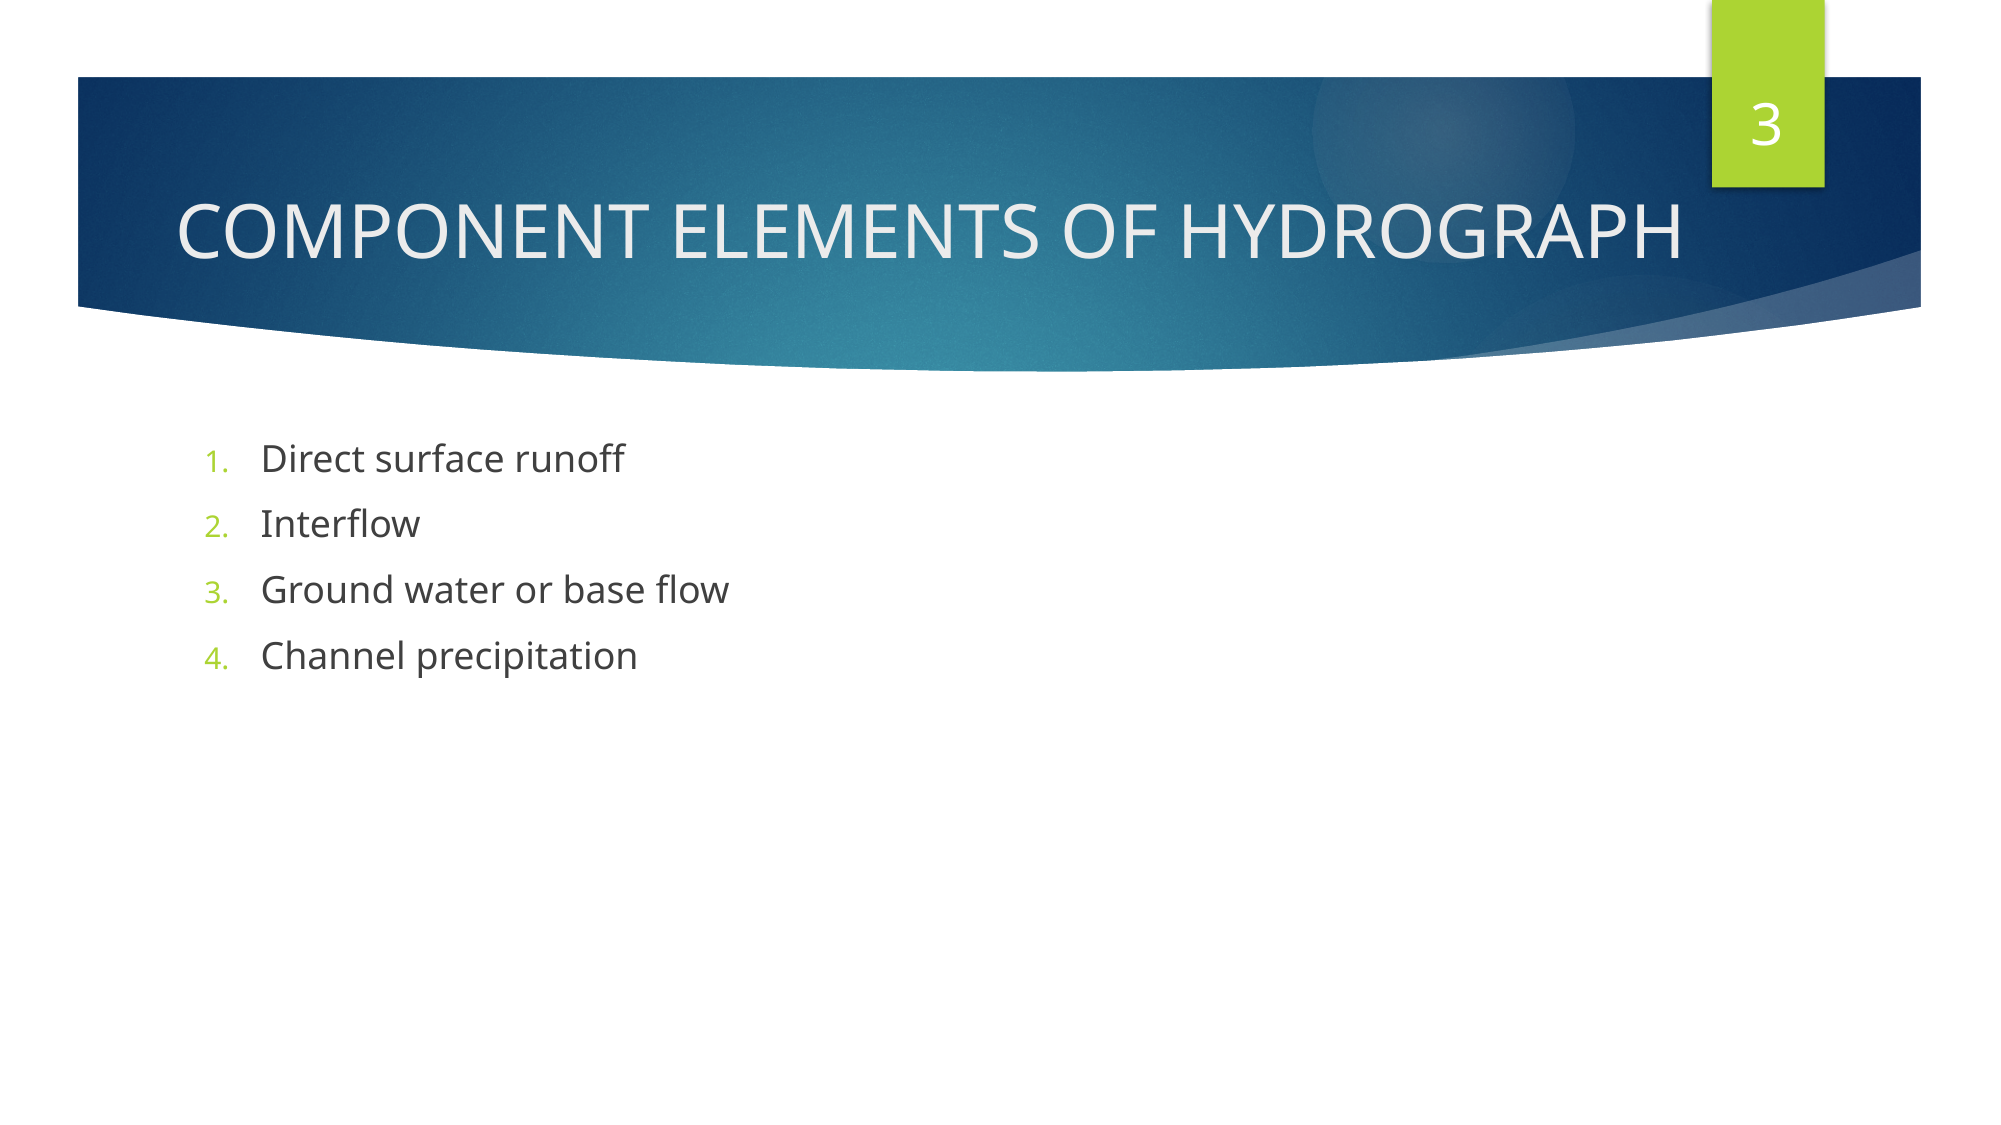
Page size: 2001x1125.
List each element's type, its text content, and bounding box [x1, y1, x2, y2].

list Direct surface runoff Interflow Ground water or base flow Channel precipitation [189, 427, 1627, 988]
slide_number 3 [1698, 48, 1836, 175]
title COMPONENT ELEMENTS OF HYDROGRAPH [160, 159, 1755, 298]
